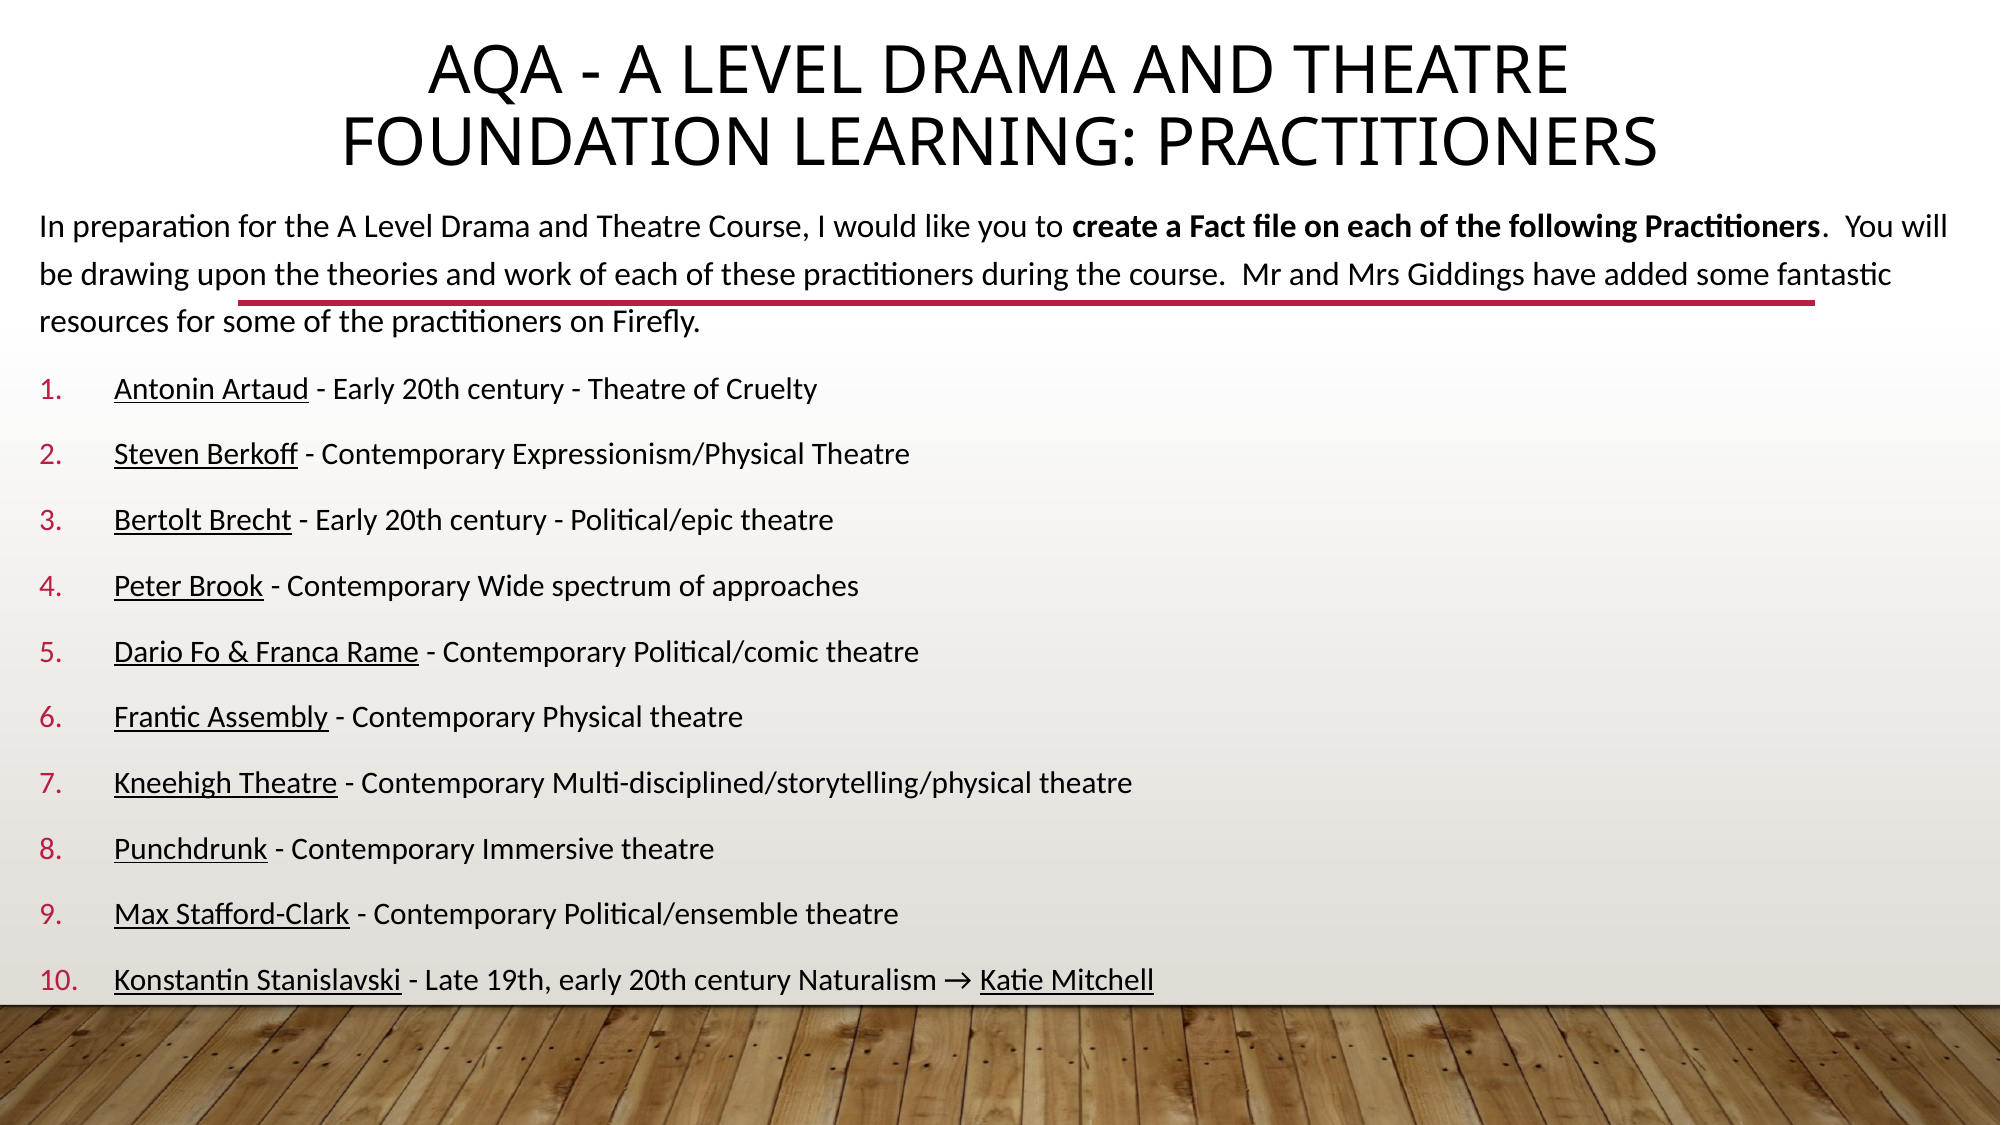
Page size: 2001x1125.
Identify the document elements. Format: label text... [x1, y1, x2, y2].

list In preparation for the A Level Drama and Theatre Course, I would like you to create a Fact file on each of the following Practitioners. You will be drawing upon the theories and work of each of these practitioners during the course. Mr and Mrs Giddings have added some fantastic resources for some of the practitioners on Firefly. Antonin Artaud - Early 20th century - Theatre of Cruelty Steven Berkoff - Contemporary Expressionism/Physical Theatre Bertolt Brecht - Early 20th century - Political/epic theatre Peter Brook - Contemporary Wide spectrum of approaches Dario Fo & Franca Rame - Contemporary Political/comic theatre Frantic Assembly - Contemporary Physical theatre Kneehigh Theatre - Contemporary Multi-disciplined/storytelling/physical theatre Punchdrunk - Contemporary Immersive theatre Max Stafford-Clark - Contemporary Political/ensemble theatre Konstantin Stanislavski - Late 19th, early 20th century Naturalism → Katie Mitchell [24, 188, 1976, 996]
title AQA - A LEVEL DRAMA AND THEATRE FOUNDATION LEARNING: PRACTITIONERS [46, 28, 1954, 188]
picture [0, 1005, 2000, 1125]
